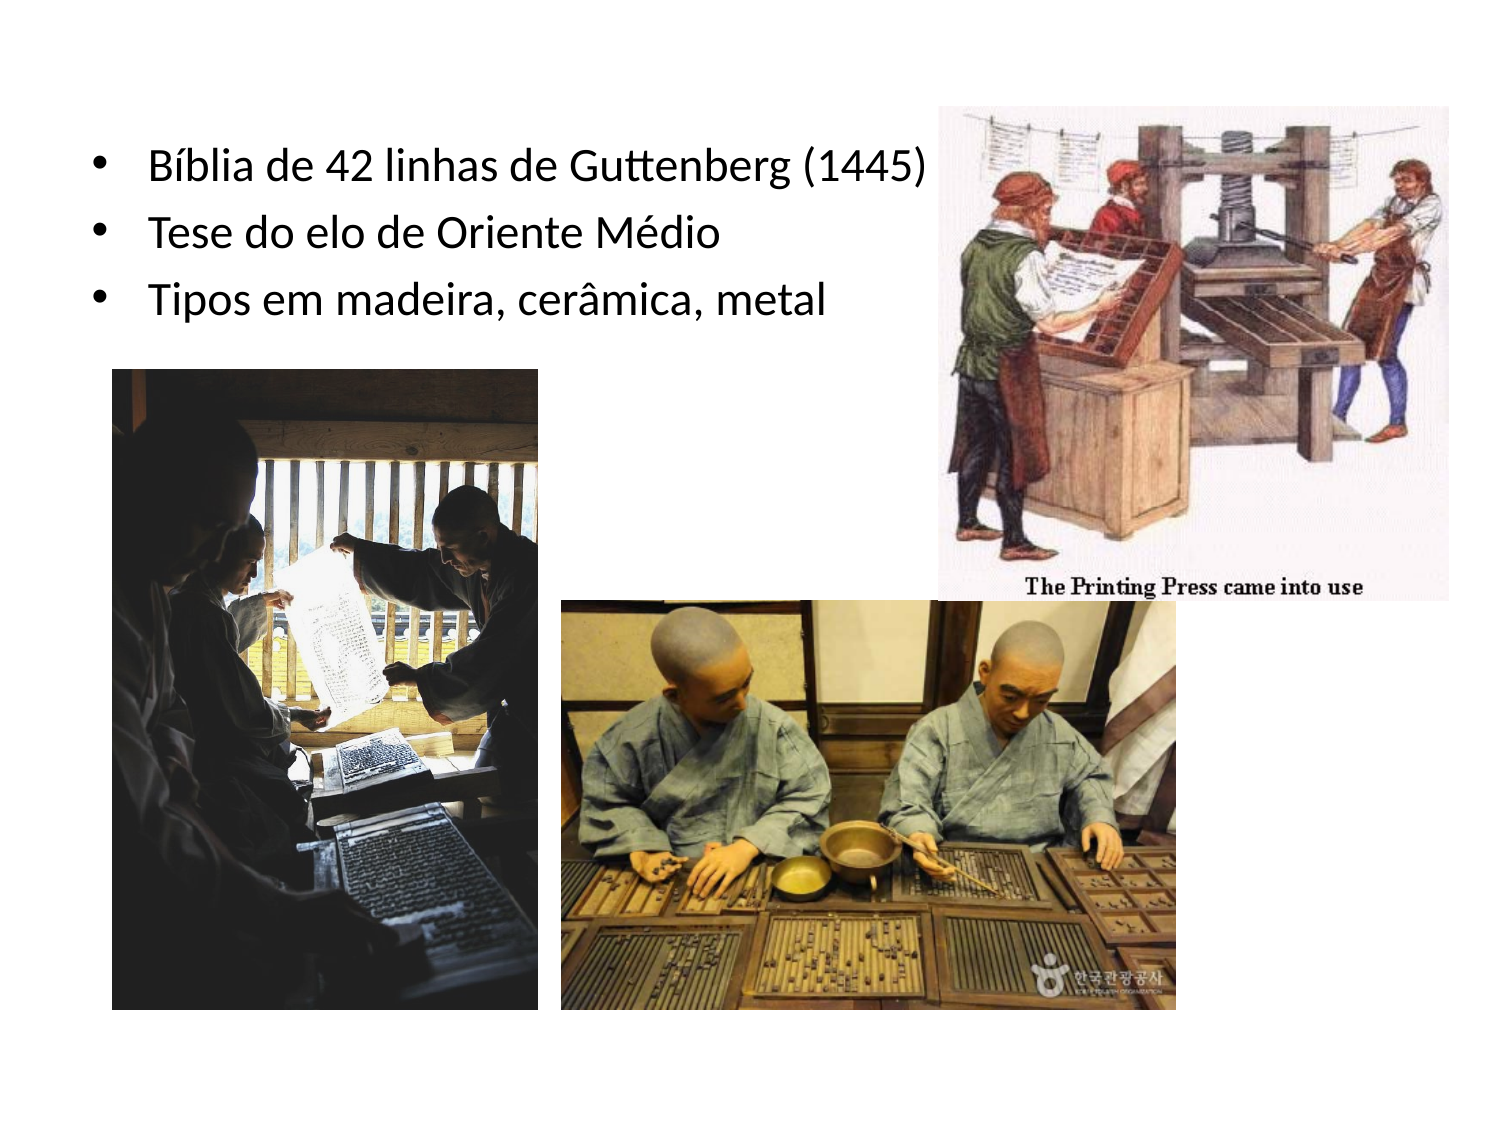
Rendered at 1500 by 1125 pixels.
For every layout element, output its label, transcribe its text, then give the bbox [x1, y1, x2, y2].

picture [111, 369, 538, 1010]
list Bíblia de 42 linhas de Guttenberg (1445) Tese do elo de Oriente Médio Tipos em madeira, cerâmica, metal [76, 125, 933, 338]
picture [560, 106, 1449, 1010]
